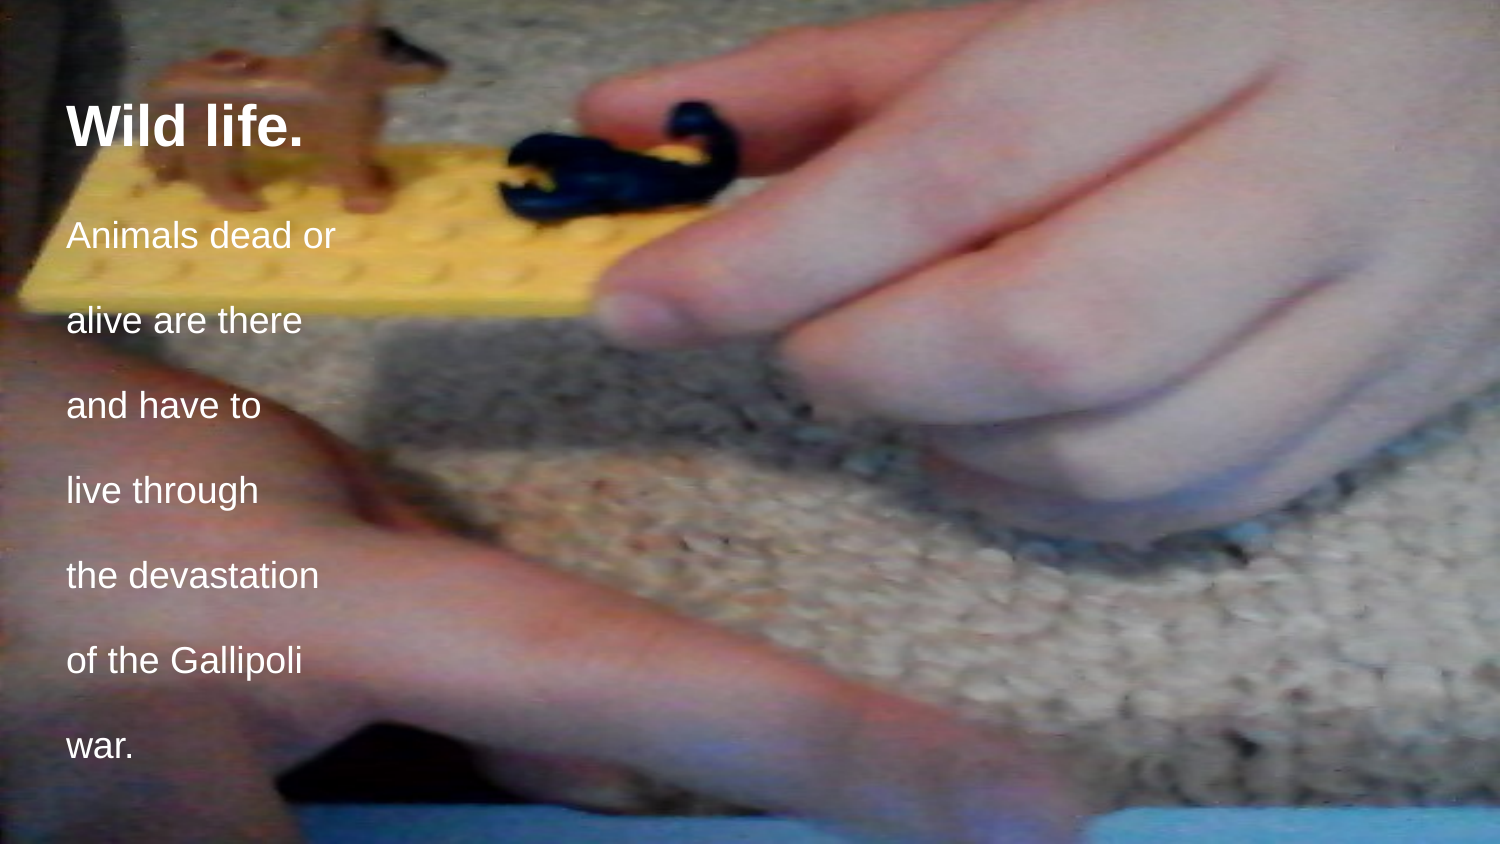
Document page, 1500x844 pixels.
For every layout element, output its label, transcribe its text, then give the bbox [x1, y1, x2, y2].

picture [0, 0, 1500, 844]
list Animals dead or alive are there and have to live through the devastation of the Gallipoli war. [51, 189, 1449, 750]
title Wild life. [51, 72, 1449, 167]
